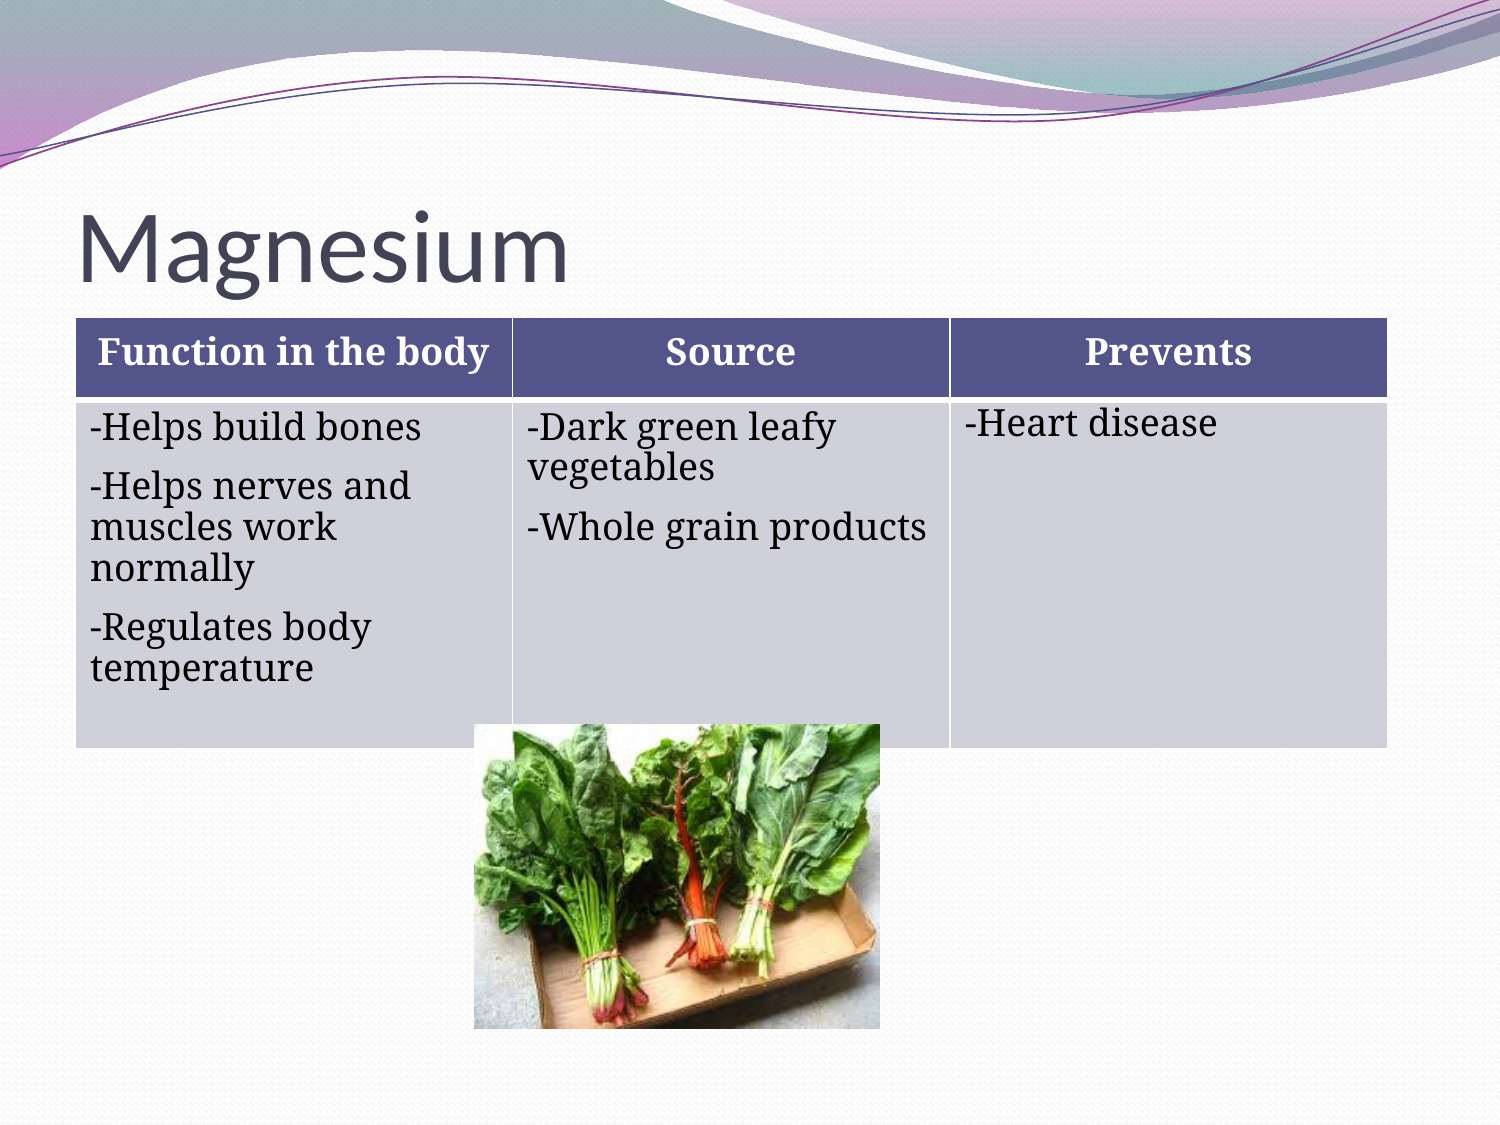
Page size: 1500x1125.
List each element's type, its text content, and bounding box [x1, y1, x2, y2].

table_cell -Heart disease [951, 403, 1387, 748]
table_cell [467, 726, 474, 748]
table_header Function in the body [76, 318, 512, 397]
picture [474, 724, 880, 1029]
title Magnesium [75, 115, 1425, 303]
table_cell Salt [880, 727, 886, 748]
table_cell -Dark green leafy vegetables -Whole grain products [513, 403, 949, 748]
table_header Source [513, 318, 949, 397]
table_header Prevents [951, 318, 1387, 397]
table_cell -Helps build bones -Helps nerves and muscles work normally -Regulates body temperature [76, 403, 512, 748]
